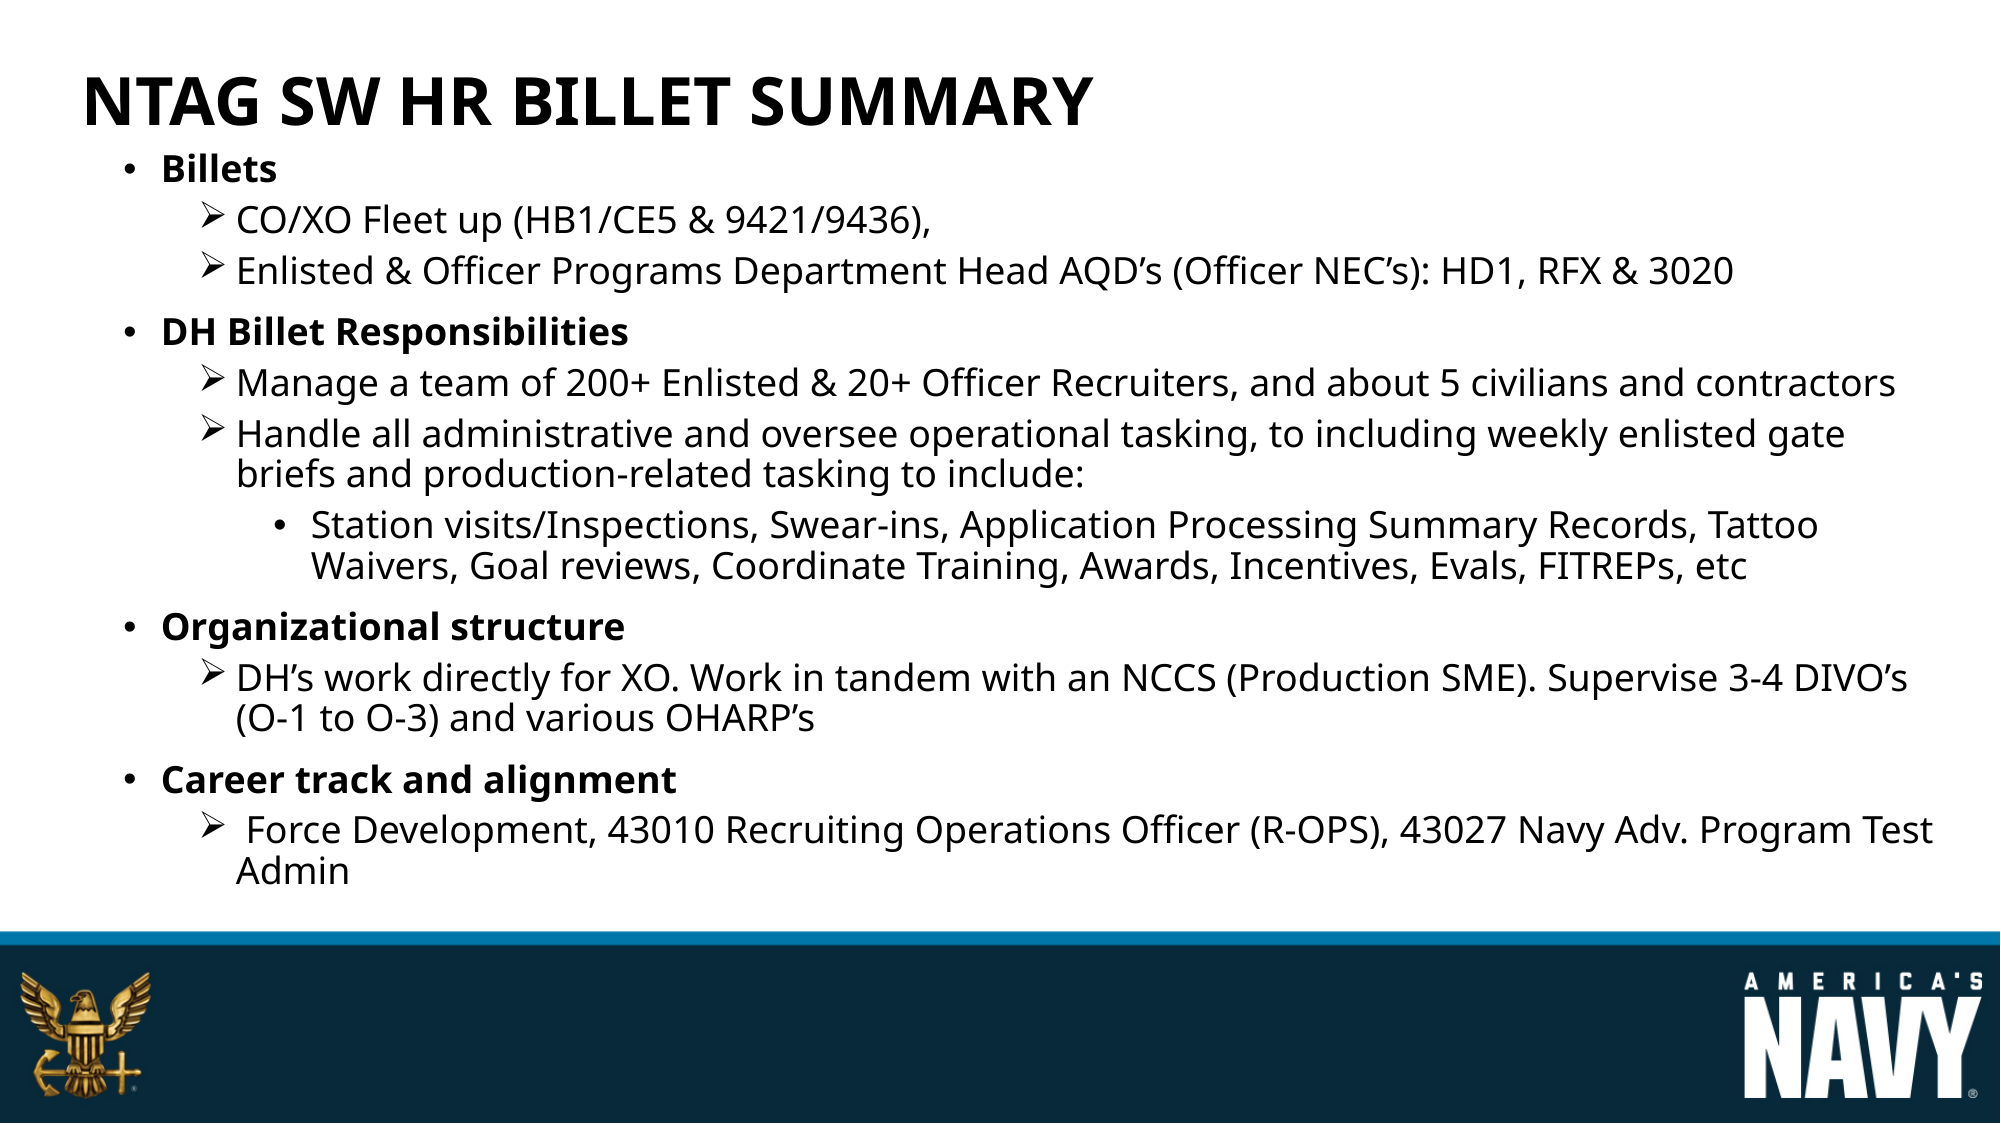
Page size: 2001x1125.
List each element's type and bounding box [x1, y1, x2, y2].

list [0, 0, 2000, 1124]
